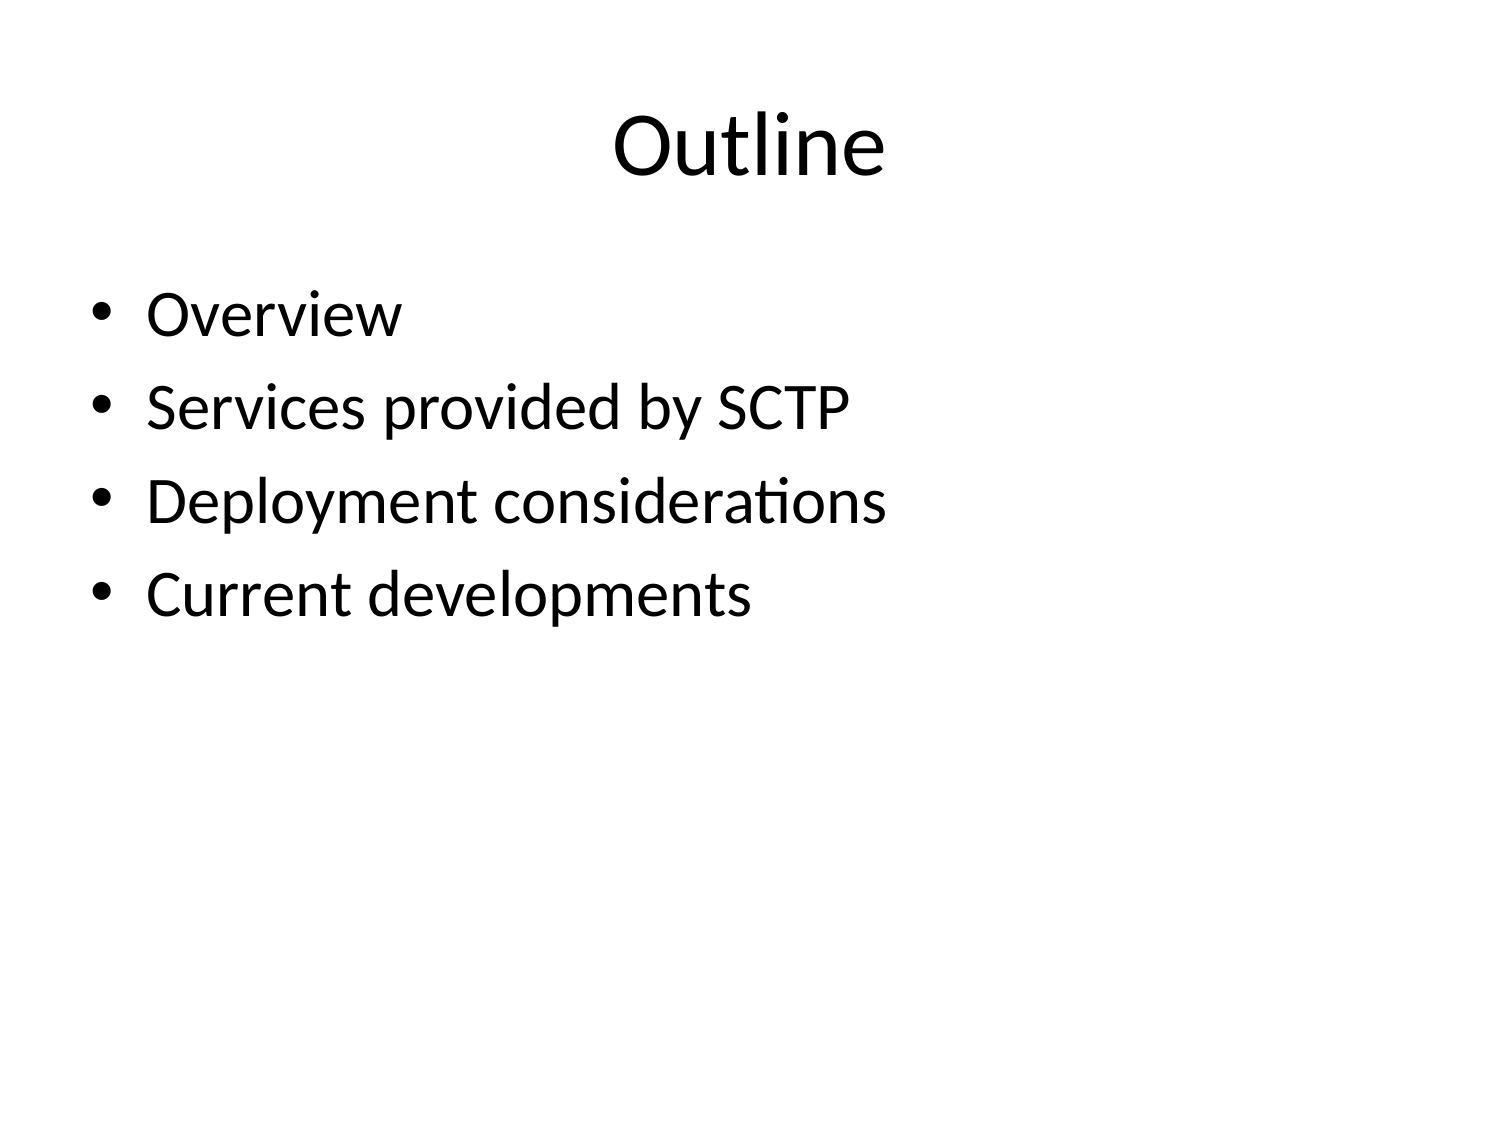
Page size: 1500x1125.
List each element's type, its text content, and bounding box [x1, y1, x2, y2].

title Outline [75, 45, 1425, 233]
list Overview Services provided by SCTP Deployment considerations Current developments [75, 262, 1425, 1005]
